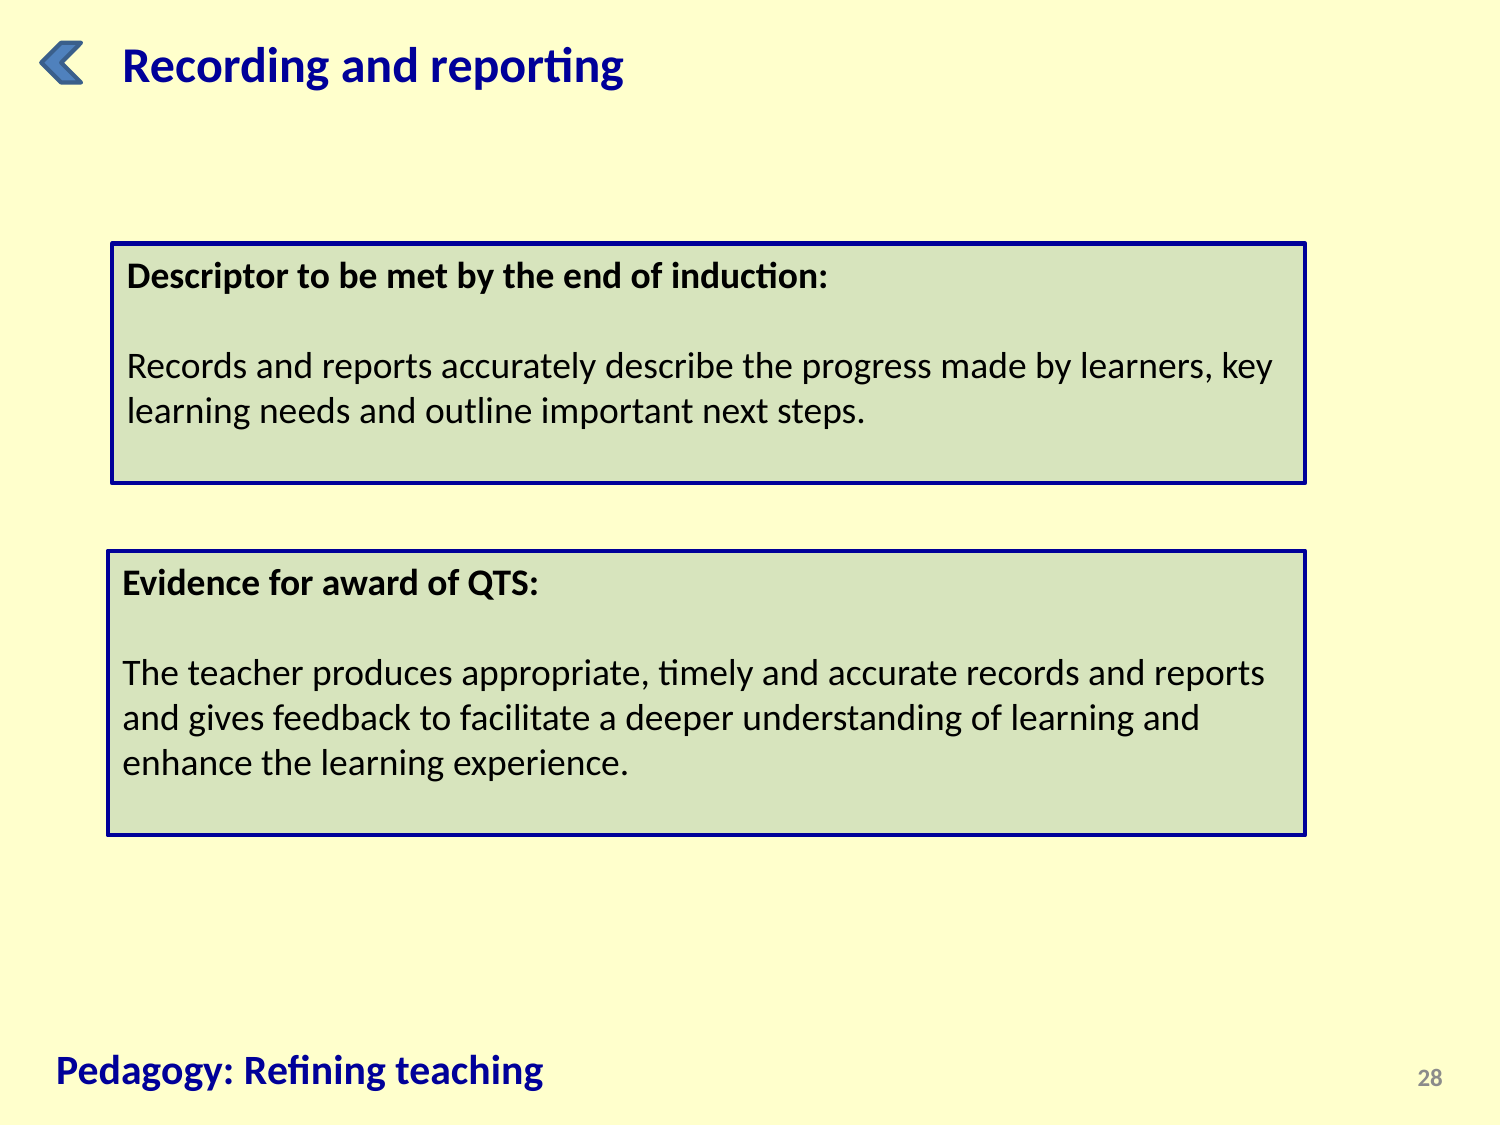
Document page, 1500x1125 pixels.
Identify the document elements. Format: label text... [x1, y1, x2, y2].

text_box Recording and reporting [107, 24, 1033, 100]
text_box Evidence for award of QTS: The teacher produces appropriate, timely and accurate records and reports and gives feedback to facilitate a deeper understanding of learning and enhance the learning experience. [107, 550, 1306, 836]
text_box Descriptor to be met by the end of induction: Records and reports accurately describe the progress made by learners, key learning needs and outline important next steps. [112, 243, 1306, 484]
text_box Pedagogy: Refining teaching [41, 1035, 1394, 1100]
slide_number 28 [1107, 1046, 1458, 1107]
text_box [39, 40, 83, 85]
